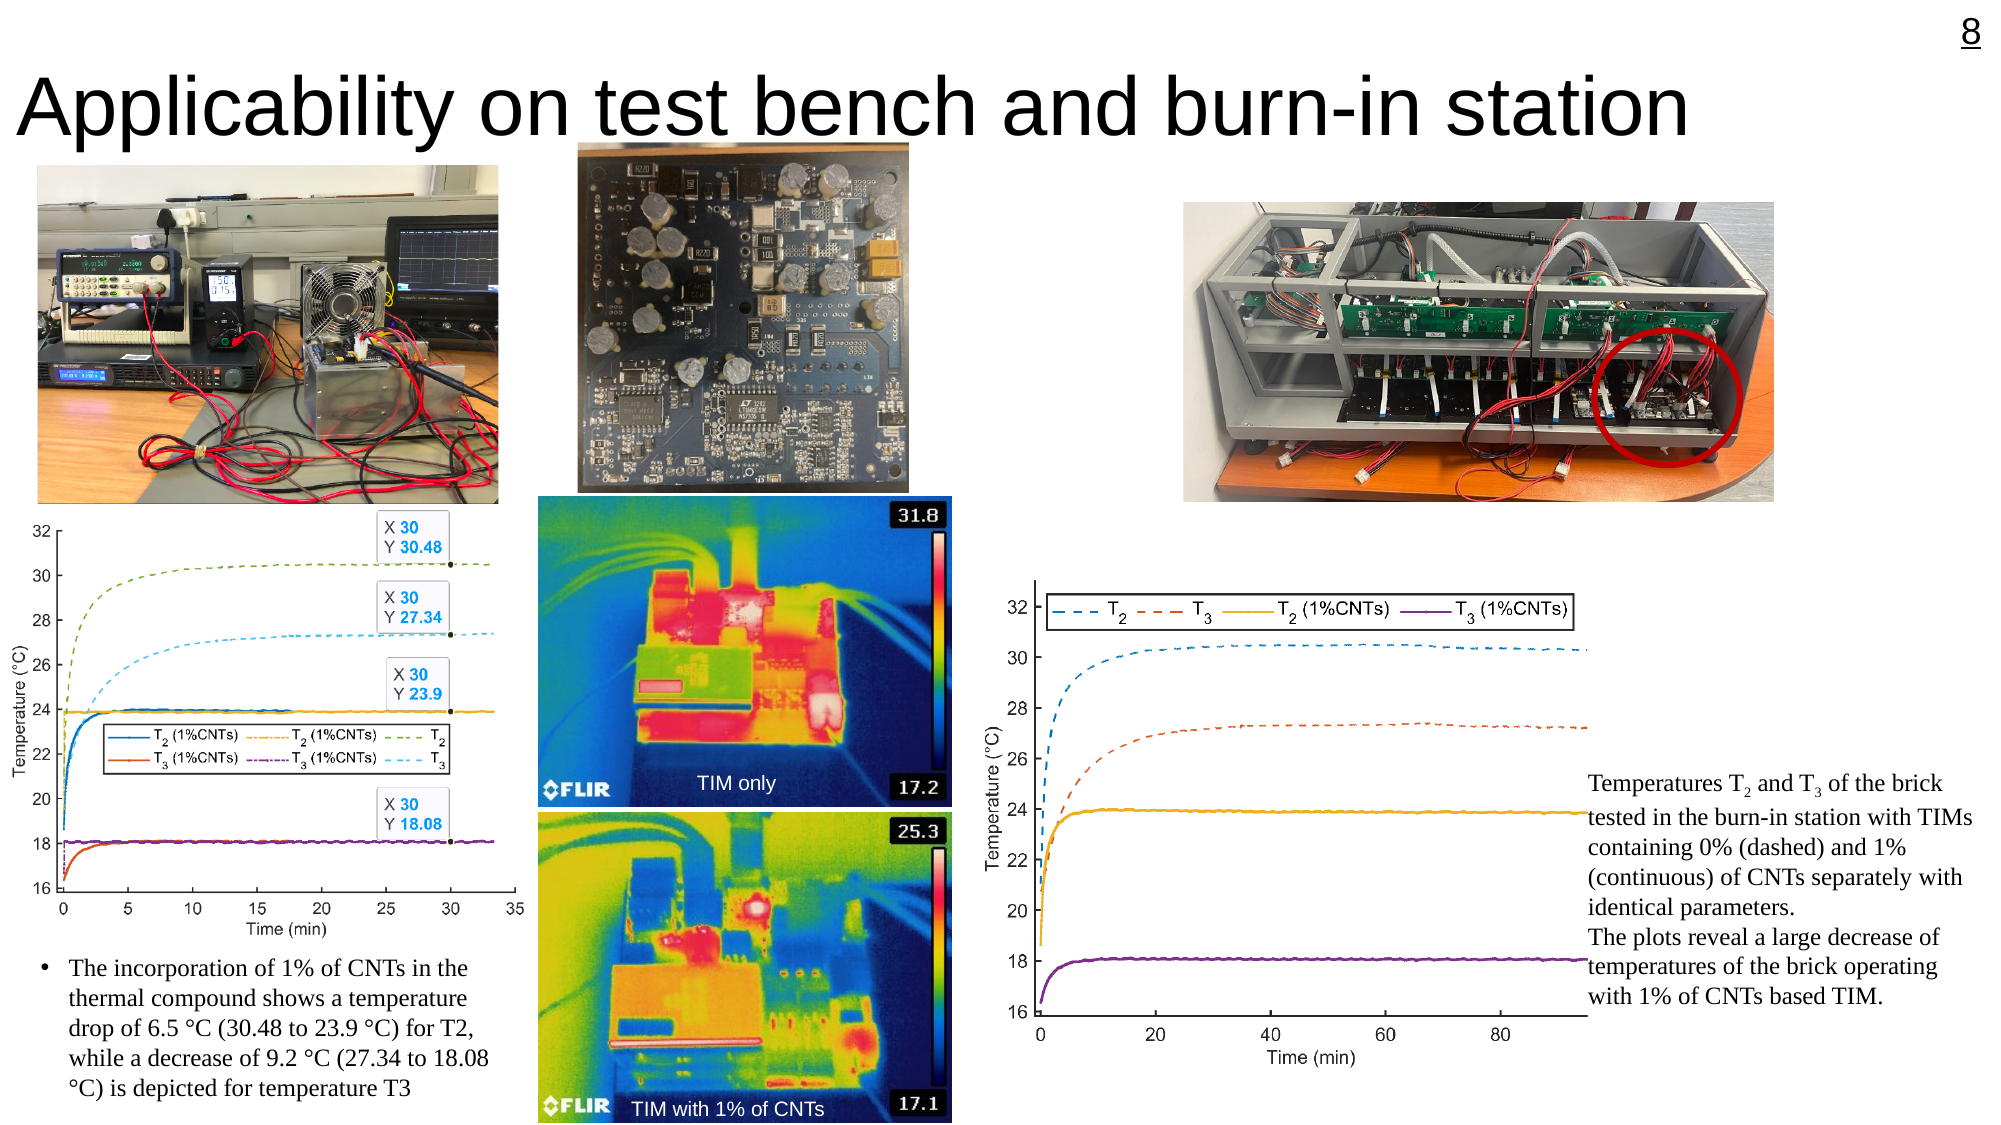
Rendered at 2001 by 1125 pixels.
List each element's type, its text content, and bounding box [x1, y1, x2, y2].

text_box Temperatures T2 and T3 of the brick tested in the burn-in station with TIMs containing 0% (dashed) and 1% (continuous) of CNTs separately with identical parameters. The plots reveal a large decrease of temperatures of the brick operating with 1% of CNTs based TIM. [1591, 758, 1997, 1018]
picture [37, 165, 499, 504]
picture [568, 143, 919, 493]
text_box The incorporation of 1% of CNTs in the thermal compound shows a temperature drop of 6.5 °C (30.48 to 23.9 °C) for T2, while a decrease of 9.2 °C (27.34 to 18.08 °C) is depicted for temperature T3 [25, 944, 511, 1109]
picture [1183, 202, 1774, 502]
picture [538, 496, 952, 807]
title Applicability on test bench and burn-in station [1, 0, 1750, 217]
picture [9, 509, 527, 941]
text_box 8 [1945, 0, 1997, 60]
picture [979, 572, 1592, 1075]
picture [538, 812, 952, 1123]
